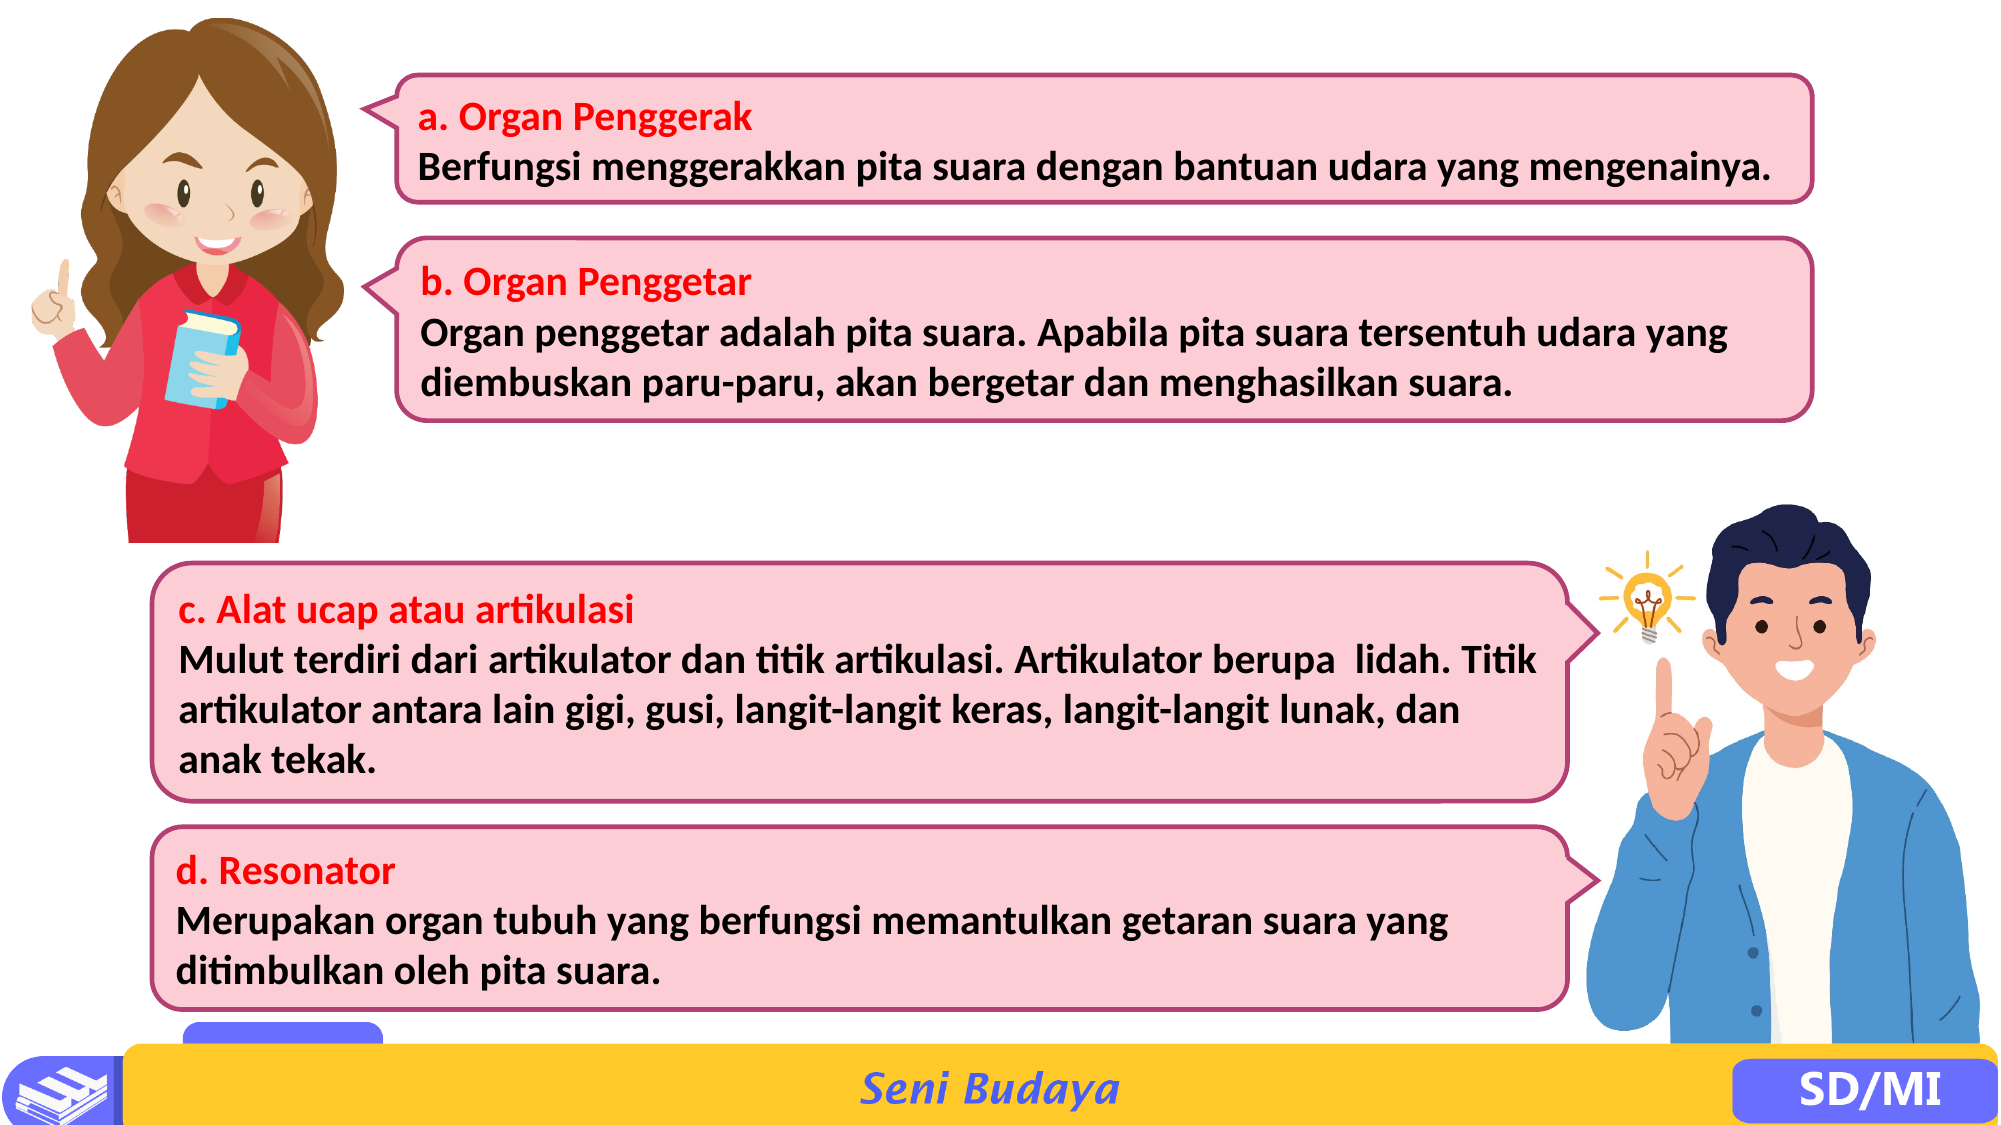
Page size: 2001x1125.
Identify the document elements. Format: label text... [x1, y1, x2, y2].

text_box a. Organ Penggerak Berfungsi menggerakkan pita suara dengan bantuan udara yang mengenainya. [362, 73, 1814, 204]
picture [2, 496, 2000, 1125]
text_box d. Resonator Merupakan organ tubuh yang berfungsi memantulkan getaran suara yang ditimbulkan oleh pita suara. [150, 825, 1567, 1011]
text_box b. Organ Penggetar Organ penggetar adalah pita suara. Apabila pita suara tersentuh udara yang diembuskan paru-paru, akan bergetar dan menghasilkan suara. [362, 236, 1814, 422]
picture [31, 17, 344, 543]
text_box c. Alat ucap atau artikulasi Mulut terdiri dari artikulator dan titik artikulasi. Artikulator berupa lidah. Titik artikulator antara lain gigi, gusi, langit-langit keras, langit-langit lunak, dan anak tekak. [150, 561, 1567, 803]
